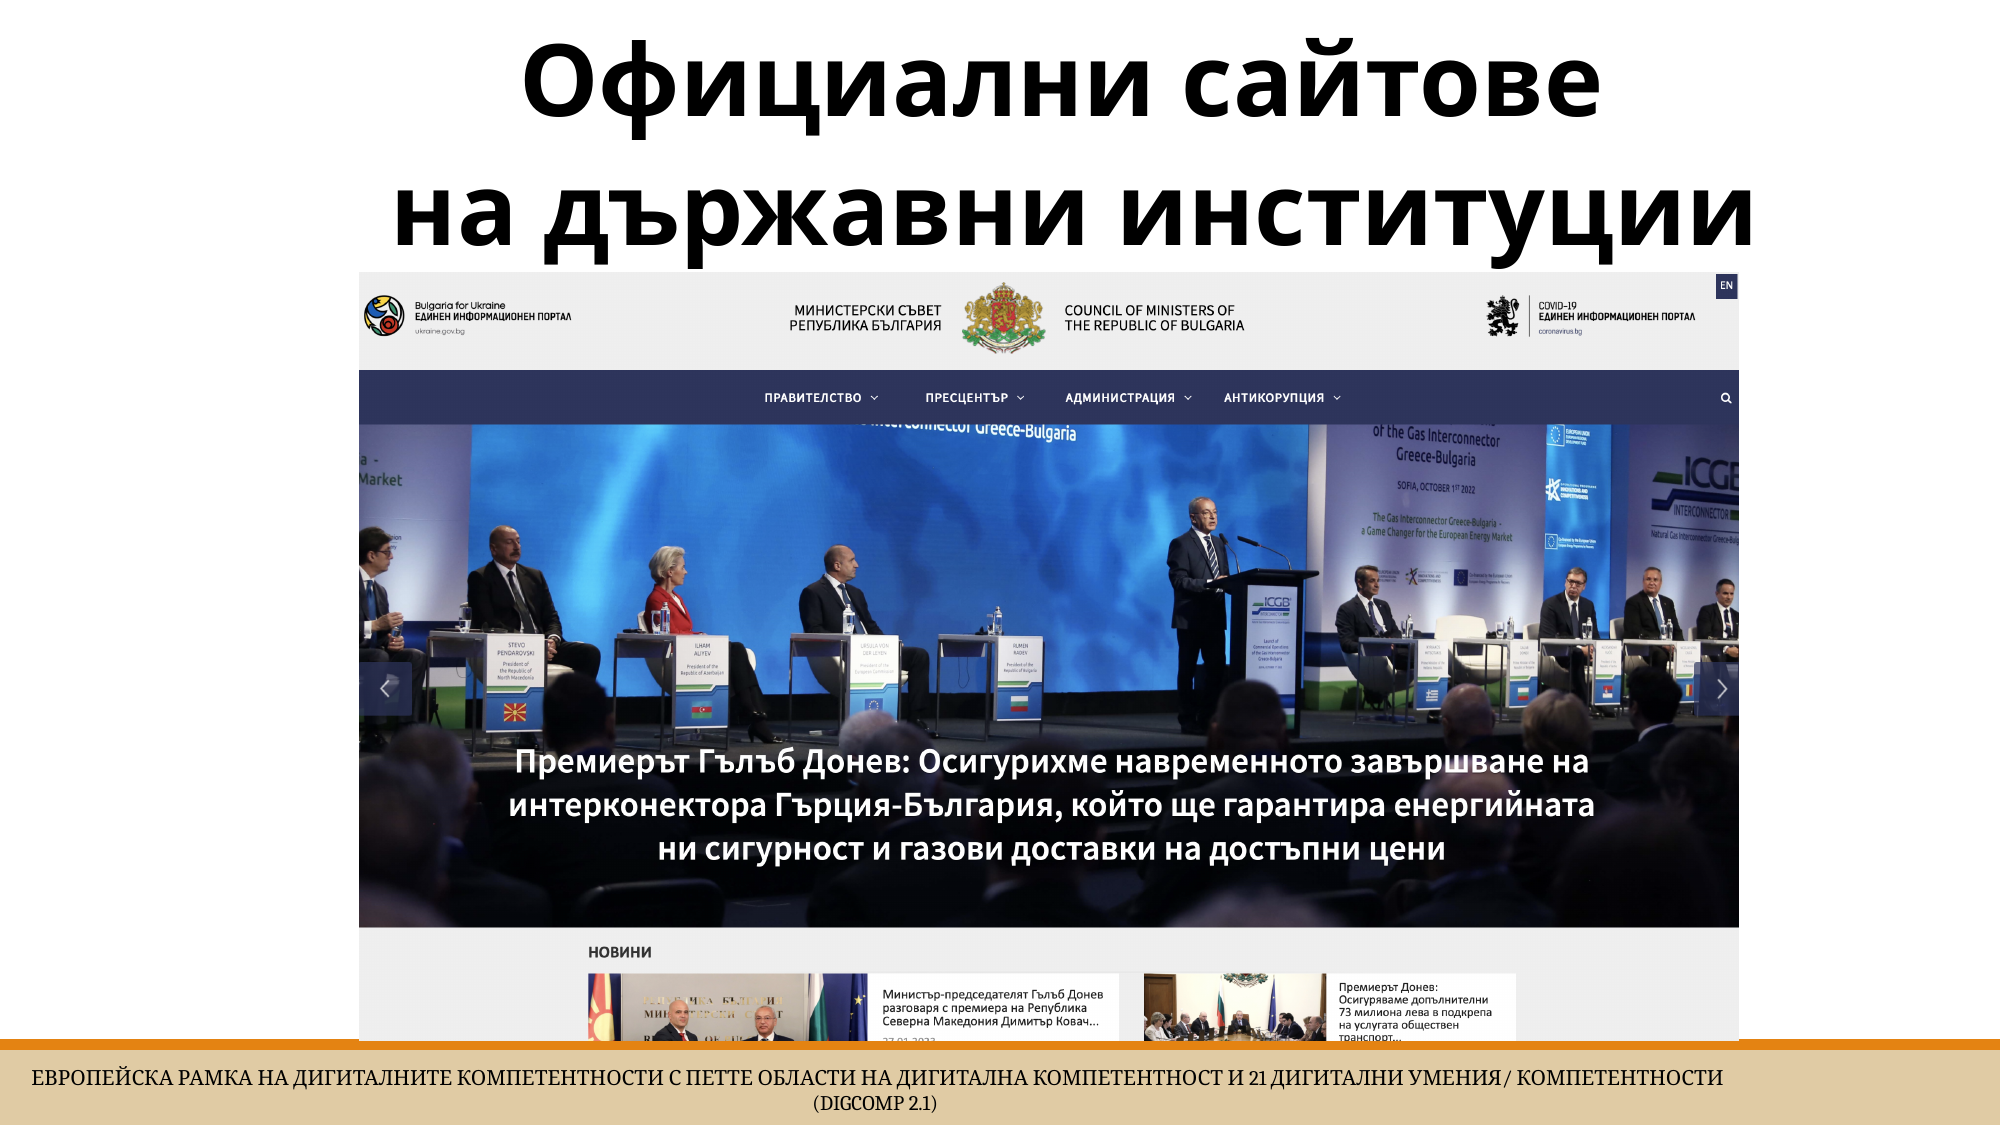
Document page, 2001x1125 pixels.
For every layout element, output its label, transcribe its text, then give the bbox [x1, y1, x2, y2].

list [358, 272, 1739, 1041]
title Официални сайтове на държавни институции [0, 83, 2000, 273]
footer Европейска Рамка на дигиталните компетентности с петте области на дигитална компетентност и 21 дигитални умения/ компетентности (DigComp 2.1) [0, 1059, 1751, 1120]
